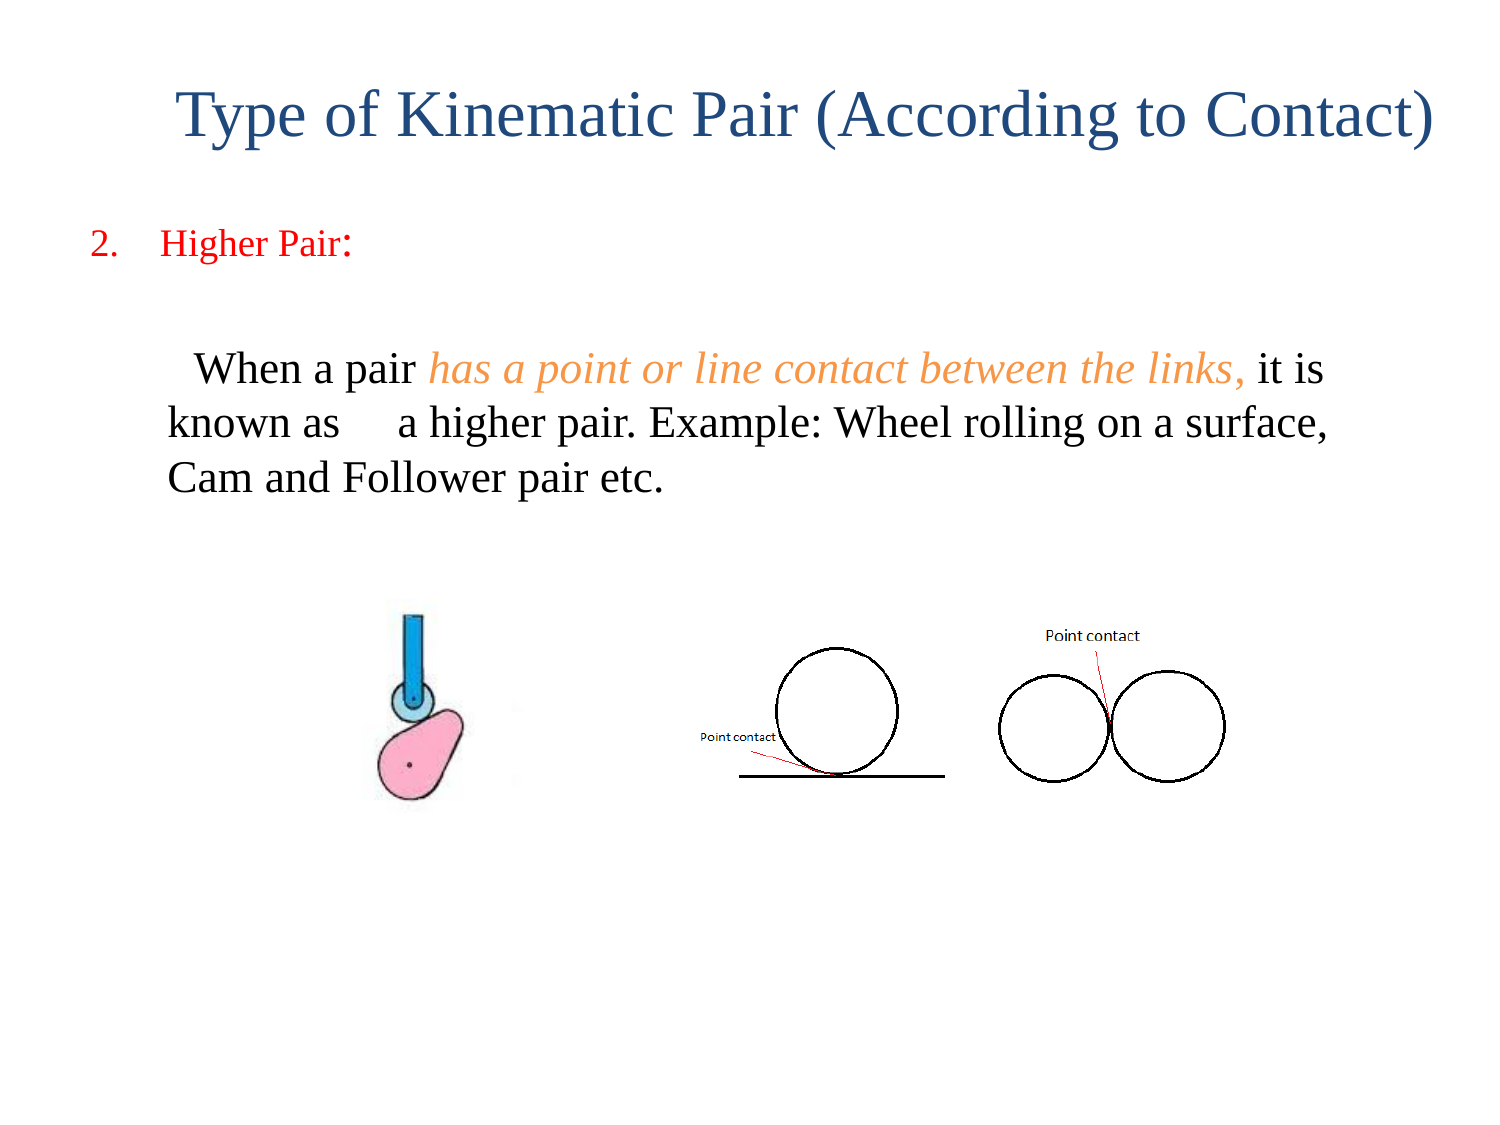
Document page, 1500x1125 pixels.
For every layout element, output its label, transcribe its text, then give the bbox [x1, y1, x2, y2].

text_box Type of Kinematic Pair (According to Contact) [112, 62, 1500, 158]
list Higher Pair: When a pair has a point or line contact between the links, it is known as a higher pair. Example: Wheel rolling on a surface, Cam and Follower pair etc. [74, 137, 1426, 513]
picture [287, 599, 565, 830]
picture [687, 574, 1251, 872]
